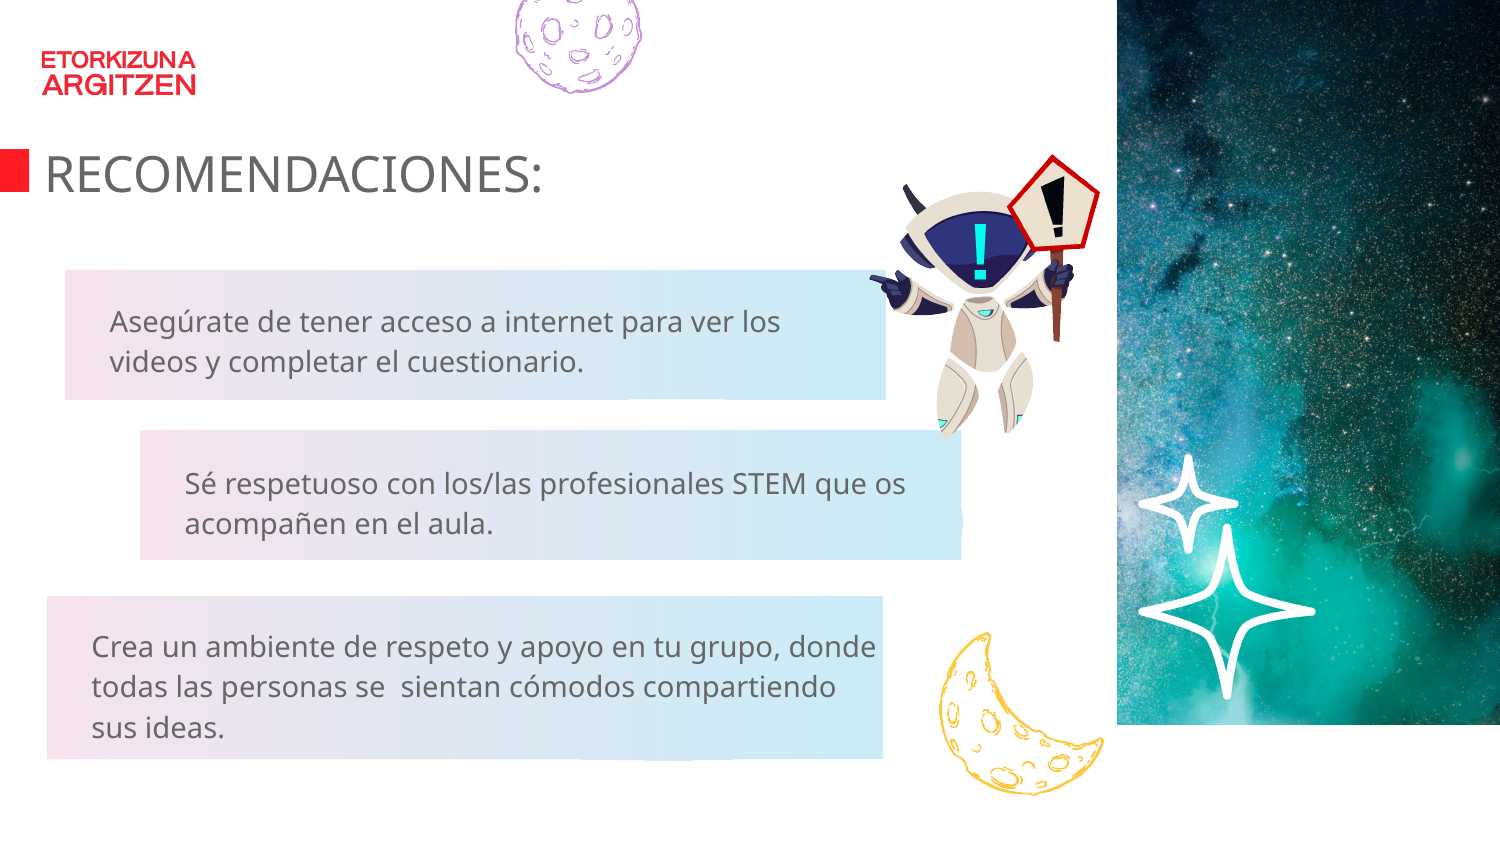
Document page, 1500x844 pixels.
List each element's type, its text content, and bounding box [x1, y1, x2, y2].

picture [515, 0, 643, 95]
text_box Asegúrate de tener acceso a internet para ver los videos y completar el cuestionario. [94, 282, 857, 393]
picture [869, 0, 1500, 725]
text_box [47, 596, 883, 759]
picture [1139, 54, 1147, 61]
picture [939, 632, 1104, 796]
text_box RECOMENDACIONES: [29, 134, 683, 207]
text_box [0, 149, 30, 192]
text_box Sé respetuoso con los/las profesionales STEM que os acompañen en el aula. [169, 444, 932, 556]
picture [42, 51, 197, 96]
text_box [140, 430, 944, 560]
text_box Crea un ambiente de respeto y apoyo en tu grupo, donde todas las personas se sientan cómodos compartiendo sus ideas. [76, 608, 904, 759]
text_box [65, 270, 864, 400]
